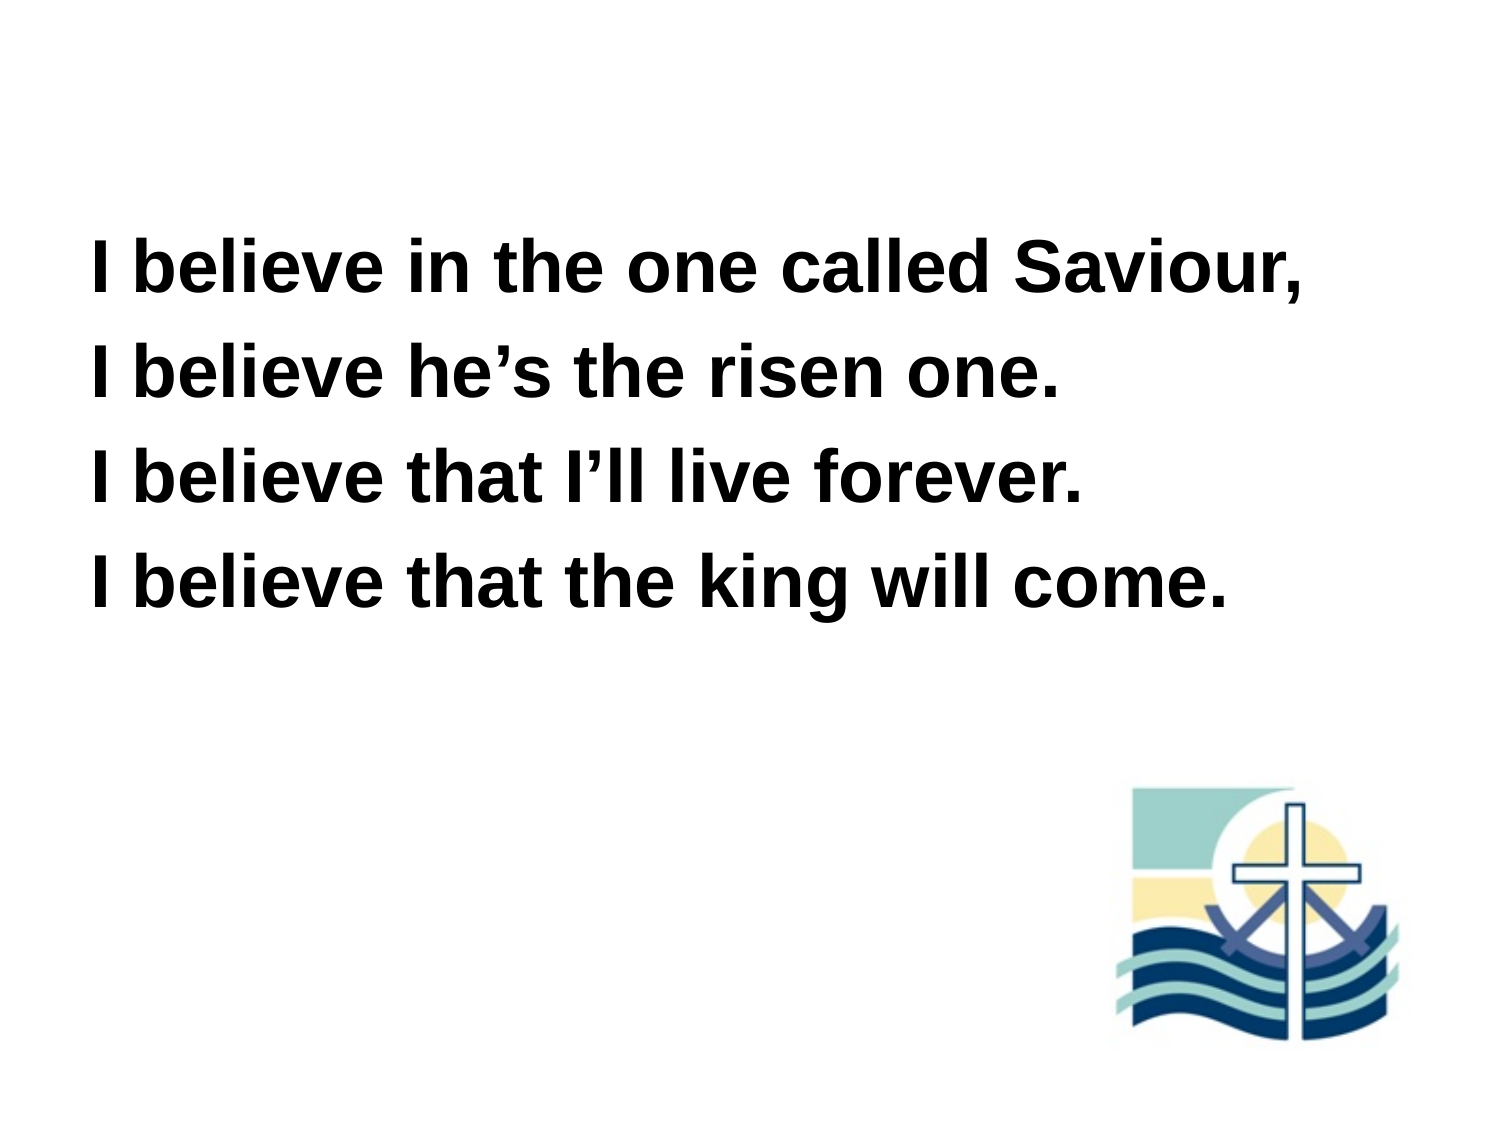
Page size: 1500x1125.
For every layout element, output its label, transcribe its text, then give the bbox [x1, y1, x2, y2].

list I believe in the one called Saviour, I believe he’s the risen one. I believe that I’ll live forever. I believe that the king will come. [0, 0, 1500, 1125]
